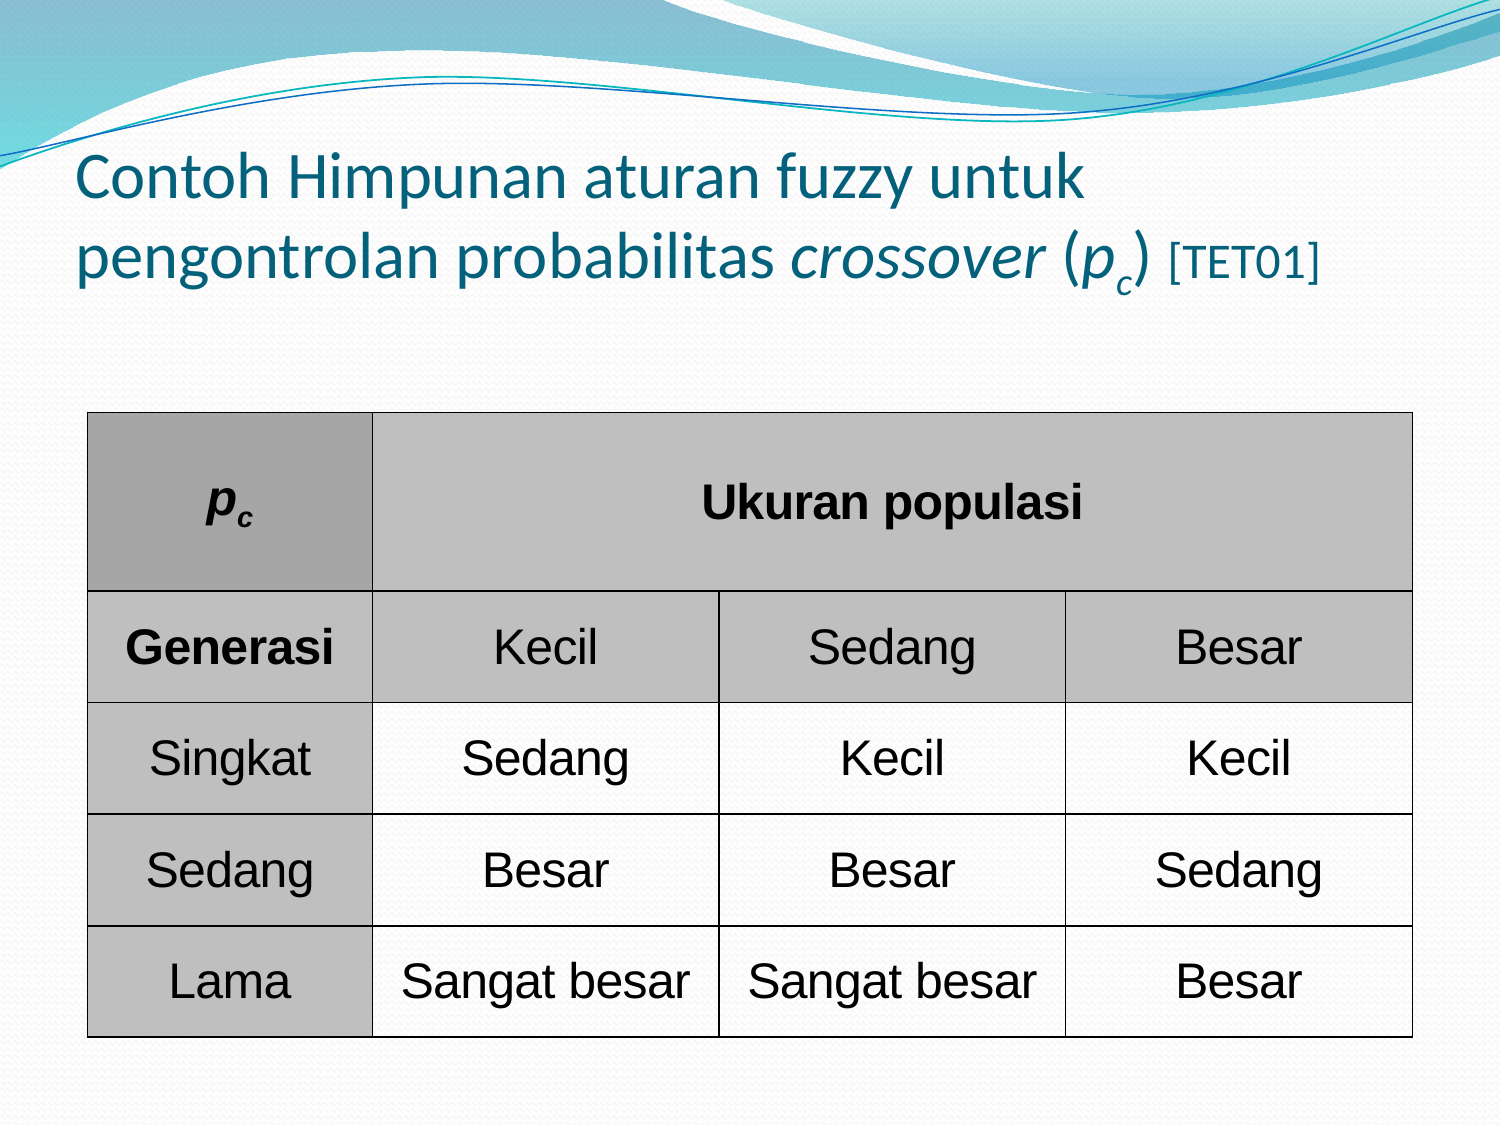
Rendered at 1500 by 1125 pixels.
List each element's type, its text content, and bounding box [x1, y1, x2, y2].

table_cell Kecil [720, 703, 1065, 813]
table_cell Kecil [373, 592, 718, 702]
table_cell Sedang [720, 592, 1065, 702]
table_cell Sedang [1066, 815, 1412, 925]
title Contoh Himpunan aturan fuzzy untuk pengontrolan probabilitas crossover (pc) [TET01] [75, 115, 1438, 303]
table_cell Lama [88, 927, 372, 1036]
table_cell Kecil [1066, 703, 1412, 813]
table_cell Besar [720, 815, 1065, 925]
table_header pc [88, 413, 372, 590]
table_cell Besar [1066, 592, 1412, 702]
table_cell Sedang [373, 703, 718, 813]
table_cell Sedang [88, 815, 372, 925]
table_cell Besar [373, 815, 718, 925]
table_header Ukuran populasi [373, 413, 1412, 590]
table_cell Sangat besar [373, 927, 718, 1036]
table_cell Singkat [88, 703, 372, 813]
table_cell Sangat besar [720, 927, 1065, 1036]
table_cell Generasi [88, 592, 372, 702]
table_cell Besar [1066, 927, 1412, 1036]
